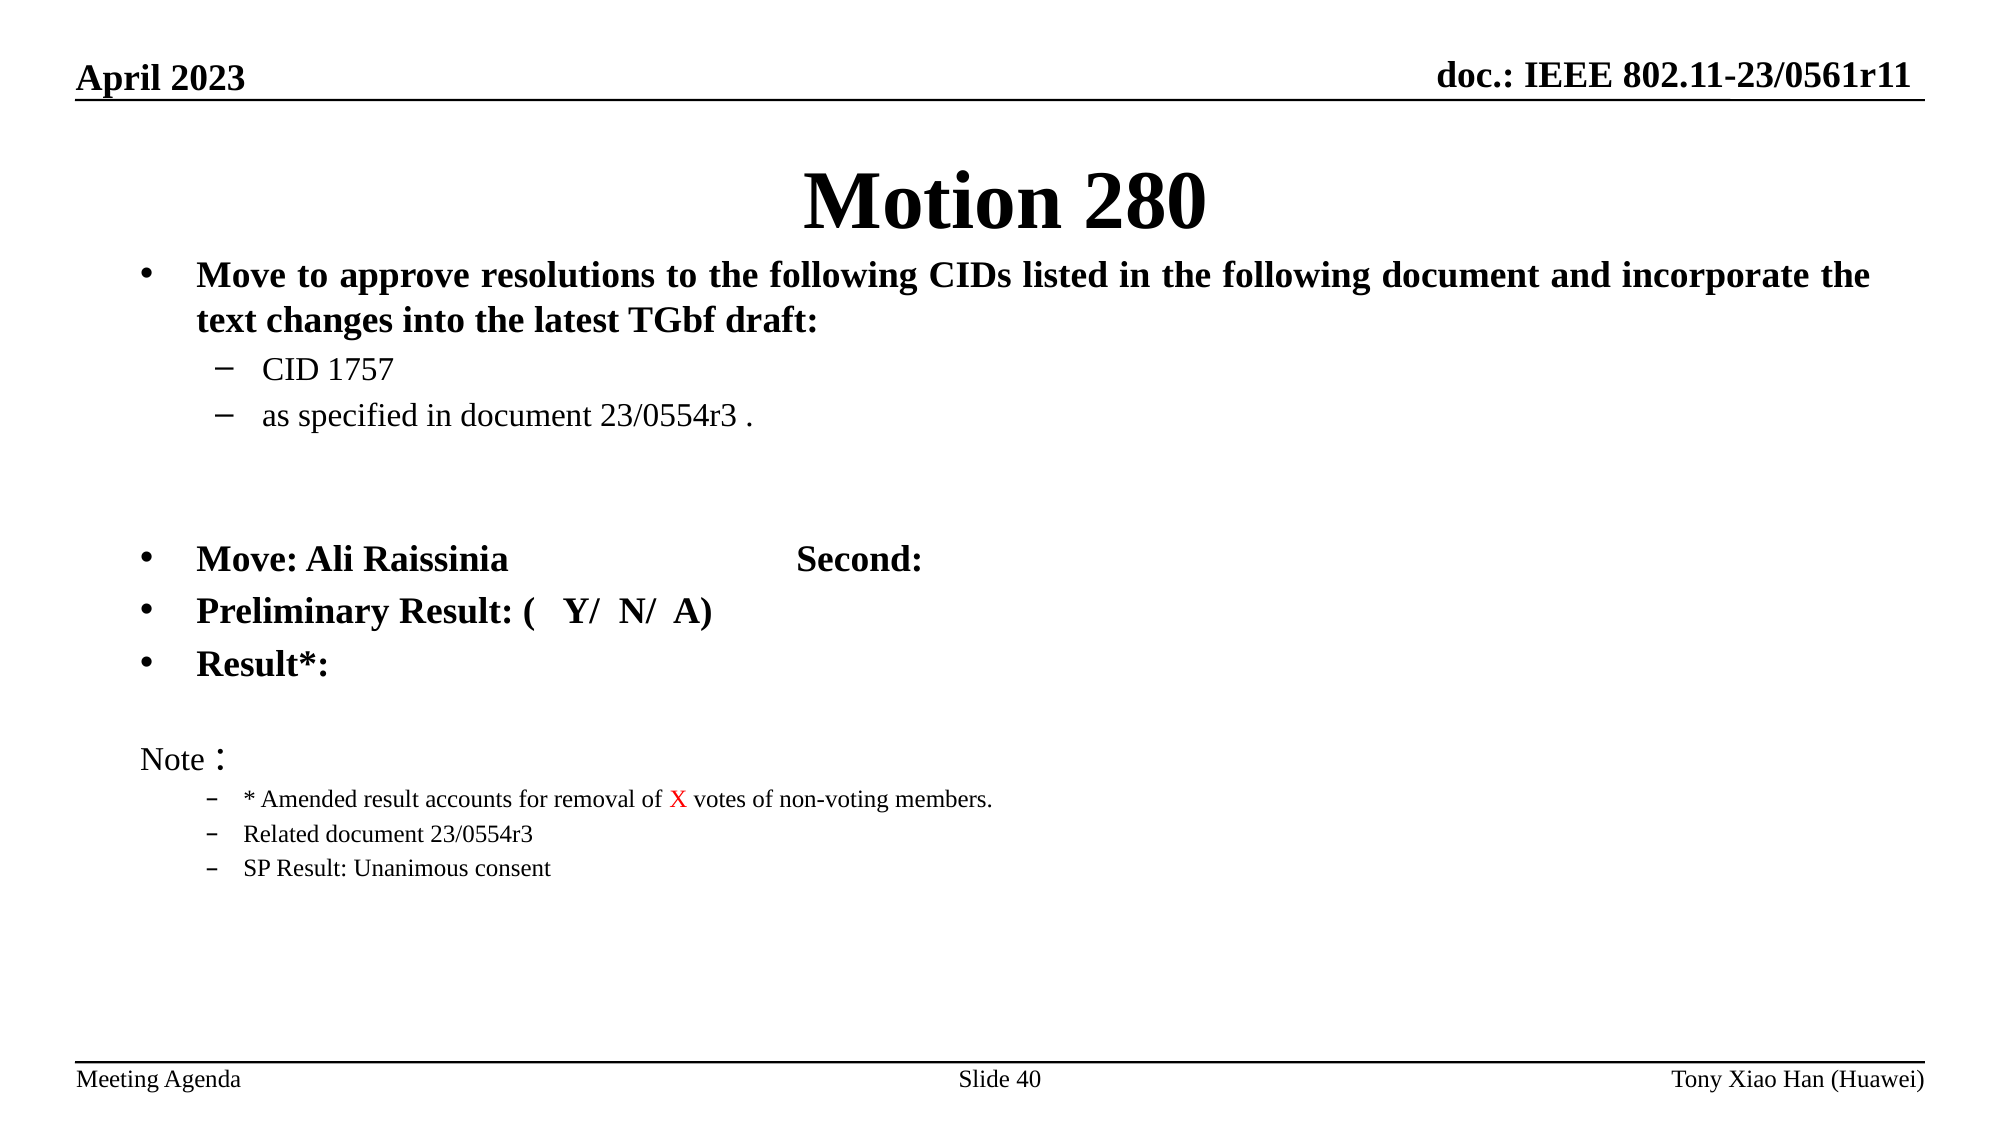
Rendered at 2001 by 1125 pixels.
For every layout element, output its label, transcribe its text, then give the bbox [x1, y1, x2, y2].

text_box Move to approve resolutions to the following CIDs listed in the following document and incorporate the text changes into the latest TGbf draft: CID 1757 as specified in document 23/0554r3 . Move: Ali Raissinia Second: Preliminary Result: ( Y/ N/ A) Result*: Note： * Amended result accounts for removal of X votes of non-voting members. Related document 23/0554r3 SP Result: Unanimous consent [125, 212, 1888, 900]
text_box Motion 280 [368, 137, 1644, 212]
